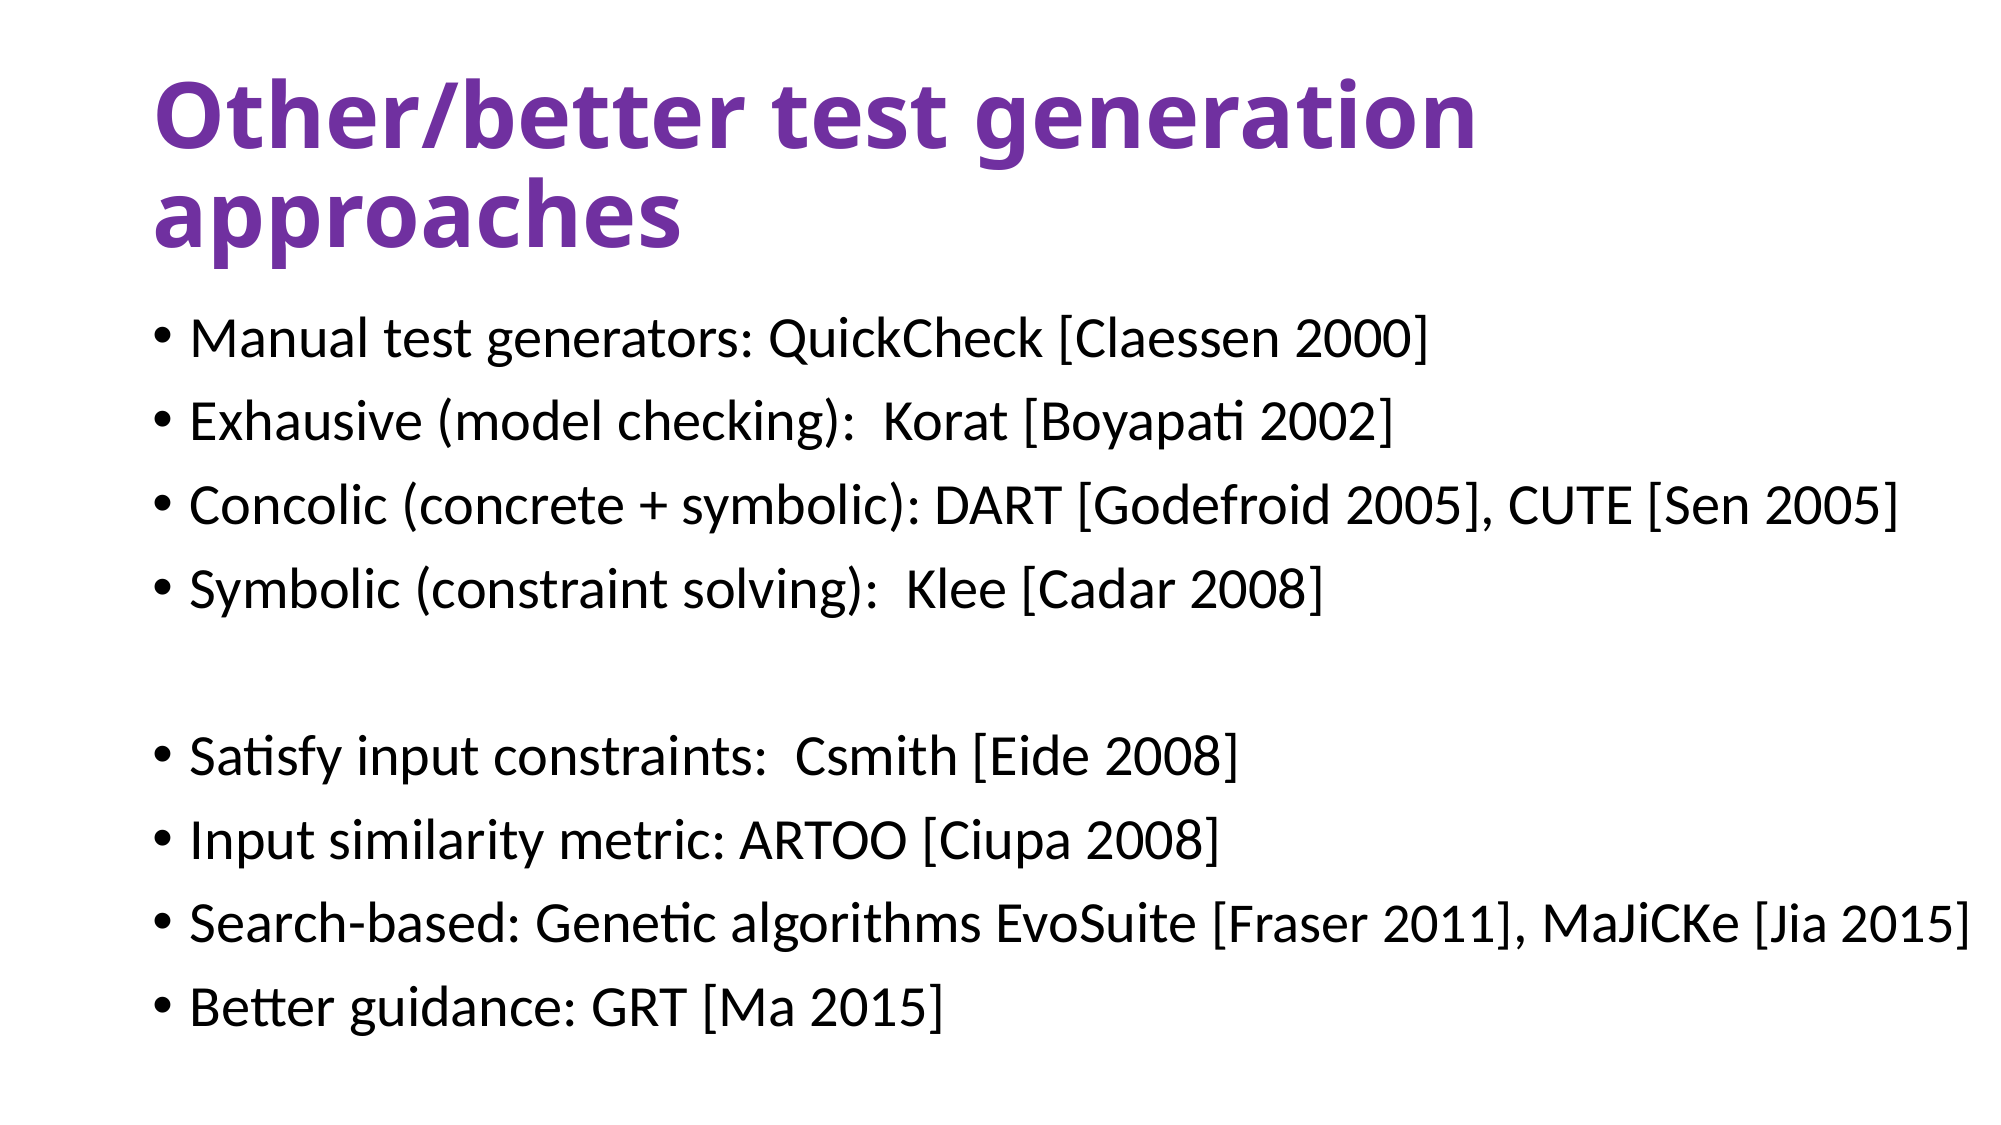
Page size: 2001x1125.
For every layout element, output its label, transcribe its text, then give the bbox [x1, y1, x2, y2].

title Other/better test generation approaches [137, 59, 1863, 278]
list Manual test generators: QuickCheck [Claessen 2000] Exhausive (model checking): Korat [Boyapati 2002] Concolic (concrete + symbolic): DART [Godefroid 2005], CUTE [Sen 2005] Symbolic (constraint solving): Klee [Cadar 2008] Satisfy input constraints: Csmith [Eide 2008] Input similarity metric: ARTOO [Ciupa 2008] Search-based: Genetic algorithms EvoSuite [Fraser 2011], MaJiCKe [Jia 2015] Better guidance: GRT [Ma 2015] [137, 299, 2000, 1073]
